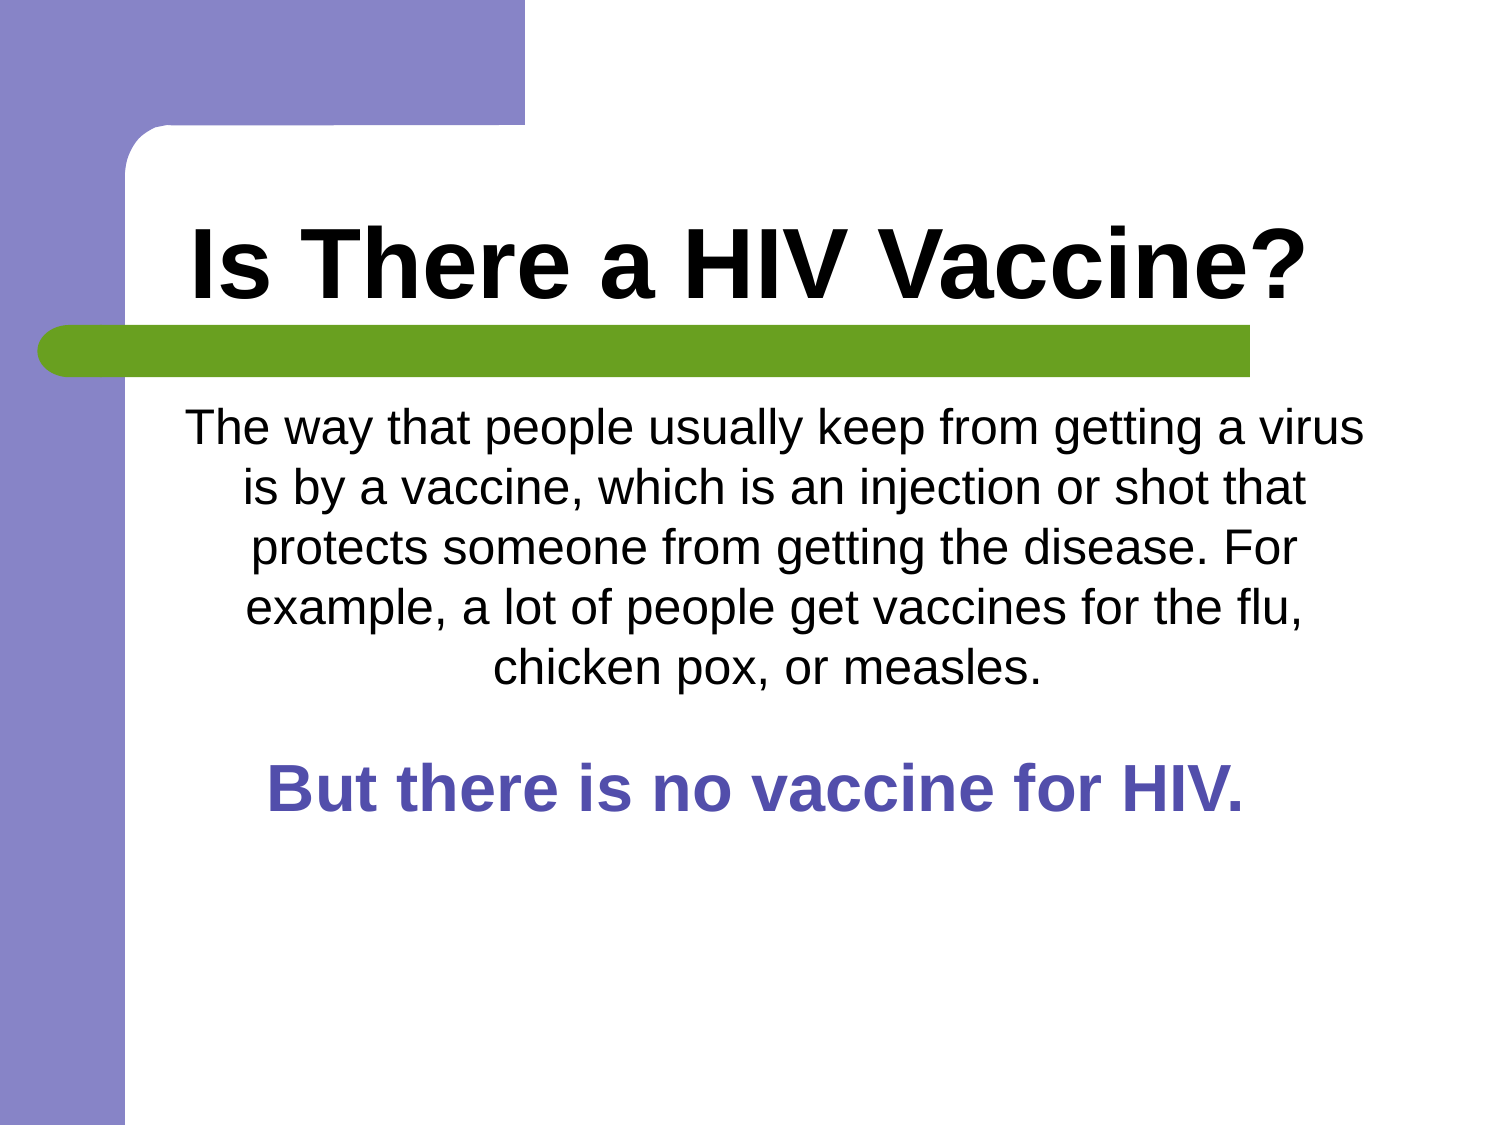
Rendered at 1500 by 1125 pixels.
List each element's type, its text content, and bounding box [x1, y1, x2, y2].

list The way that people usually keep from getting a virus is by a vaccine, which is an injection or shot that protects someone from getting the disease. For example, a lot of people get vaccines for the flu, chicken pox, or measles. But there is no vaccine for HIV. [150, 387, 1400, 999]
title Is There a HIV Vaccine? [125, 125, 1375, 328]
